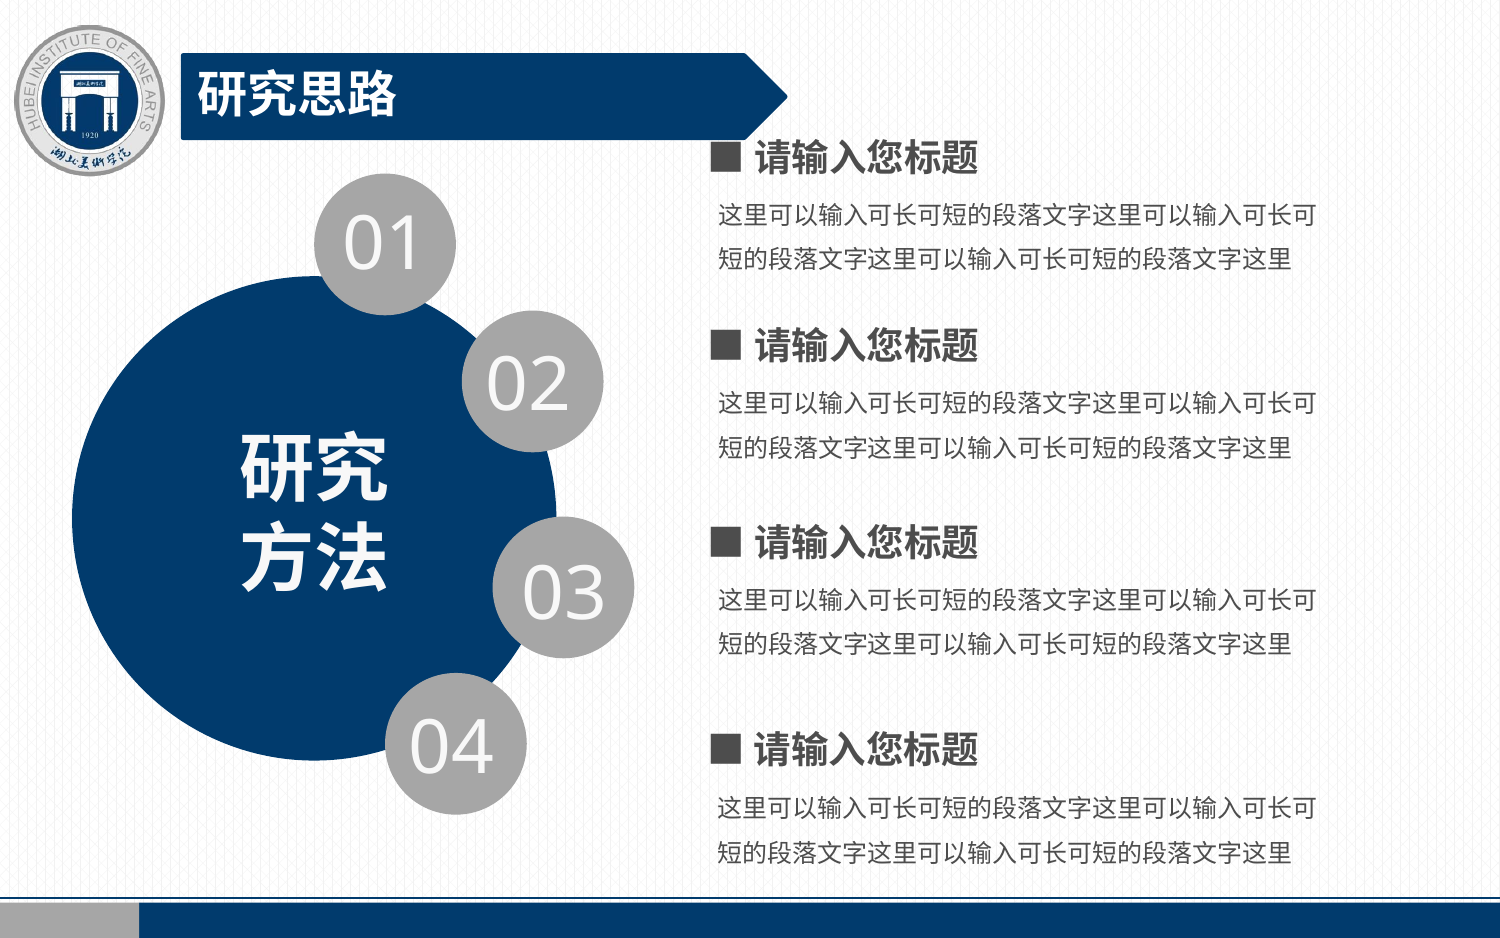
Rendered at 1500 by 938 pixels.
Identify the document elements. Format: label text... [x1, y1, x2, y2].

text_box ■请输入您标题 [693, 126, 995, 186]
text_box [384, 672, 527, 815]
text_box 这里可以输入可长可短的段落文字这里可以输入可长可短的段落文字这里可以输入可长可短的段落文字这里 [703, 365, 1353, 470]
text_box ■请输入您标题 [693, 511, 995, 571]
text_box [461, 310, 604, 453]
text_box 这里可以输入可长可短的段落文字这里可以输入可长可短的段落文字这里可以输入可长可短的段落文字这里 [703, 176, 1353, 282]
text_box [313, 173, 457, 316]
text_box ■请输入您标题 [692, 719, 994, 779]
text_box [492, 516, 635, 659]
picture [14, 25, 165, 177]
text_box [72, 276, 557, 761]
text_box 研究方法 [207, 412, 421, 608]
text_box 这里可以输入可长可短的段落文字这里可以输入可长可短的段落文字这里可以输入可长可短的段落文字这里 [702, 769, 1353, 875]
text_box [182, 55, 786, 139]
text_box 这里可以输入可长可短的段落文字这里可以输入可长可短的段落文字这里可以输入可长可短的段落文字这里 [703, 561, 1353, 667]
text_box ■请输入您标题 [693, 314, 995, 375]
